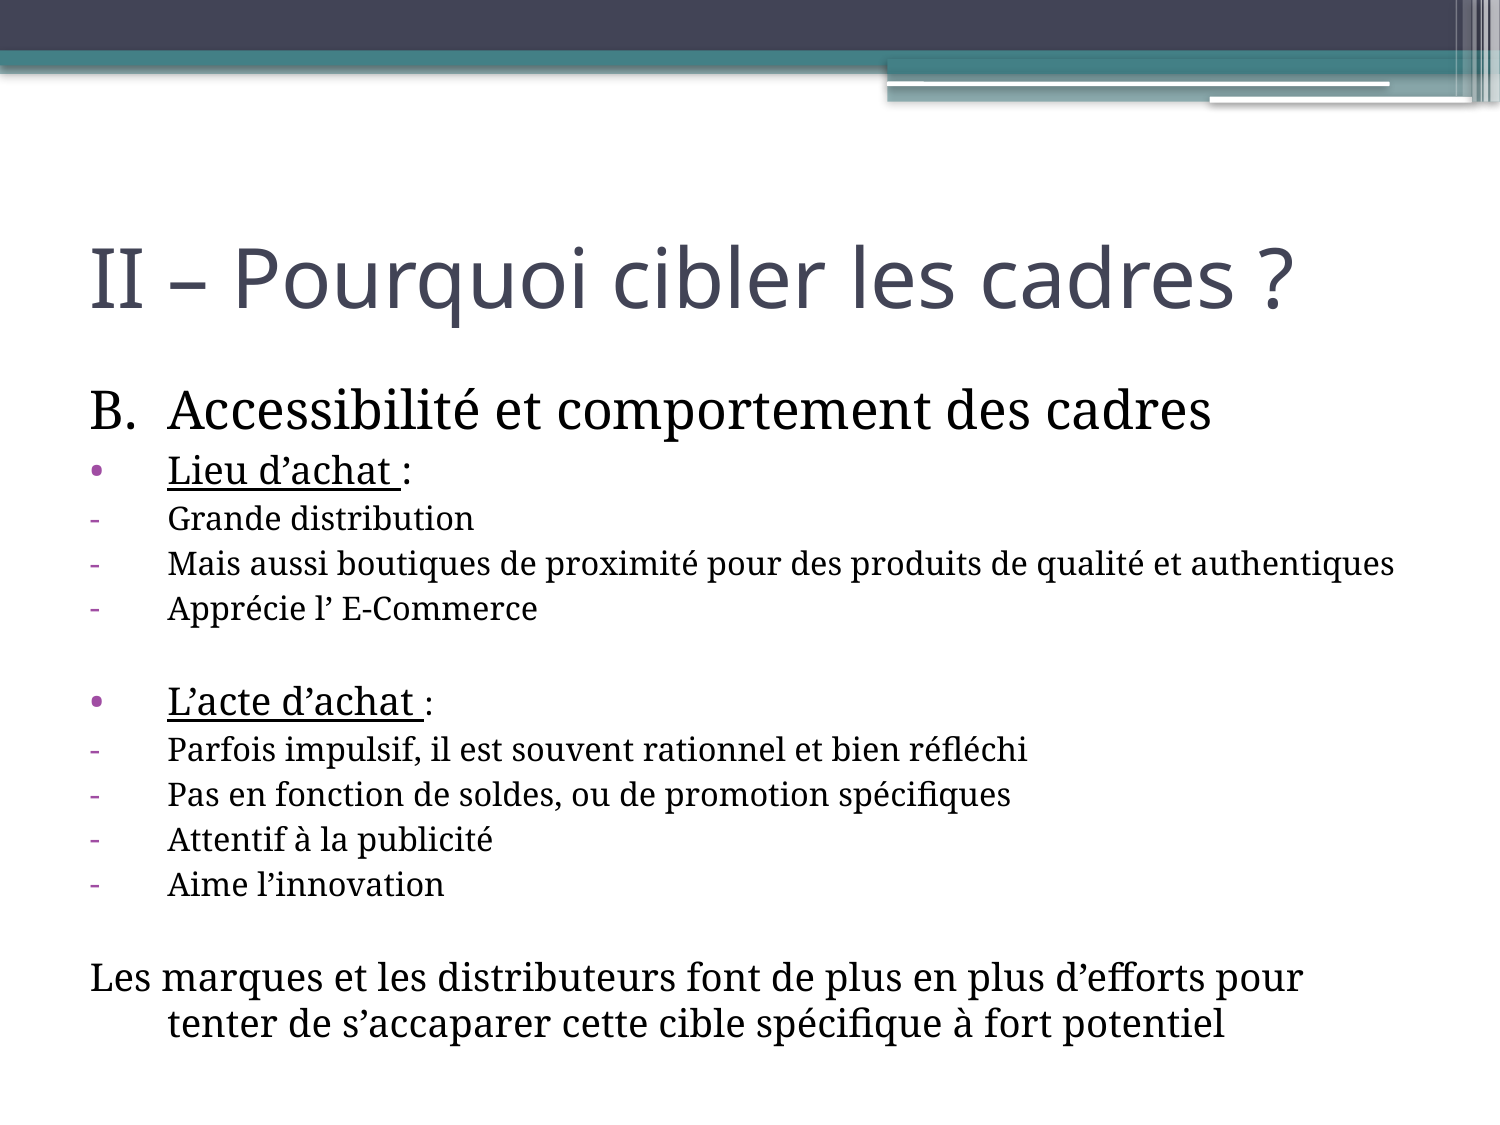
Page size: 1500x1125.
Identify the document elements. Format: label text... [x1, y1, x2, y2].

list B. Accessibilité et comportement des cadres Lieu d’achat : Grande distribution Mais aussi boutiques de proximité pour des produits de qualité et authentiques Apprécie l’ E-Commerce L’acte d’achat : Parfois impulsif, il est souvent rationnel et bien réfléchi Pas en fonction de soldes, ou de promotion spécifiques Attentif à la publicité Aime l’innovation Les marques et les distributeurs font de plus en plus d’efforts pour tenter de s’accaparer cette cible spécifique à fort potentiel [75, 368, 1425, 1079]
title II – Pourquoi cibler les cadres ? [75, 187, 1425, 363]
